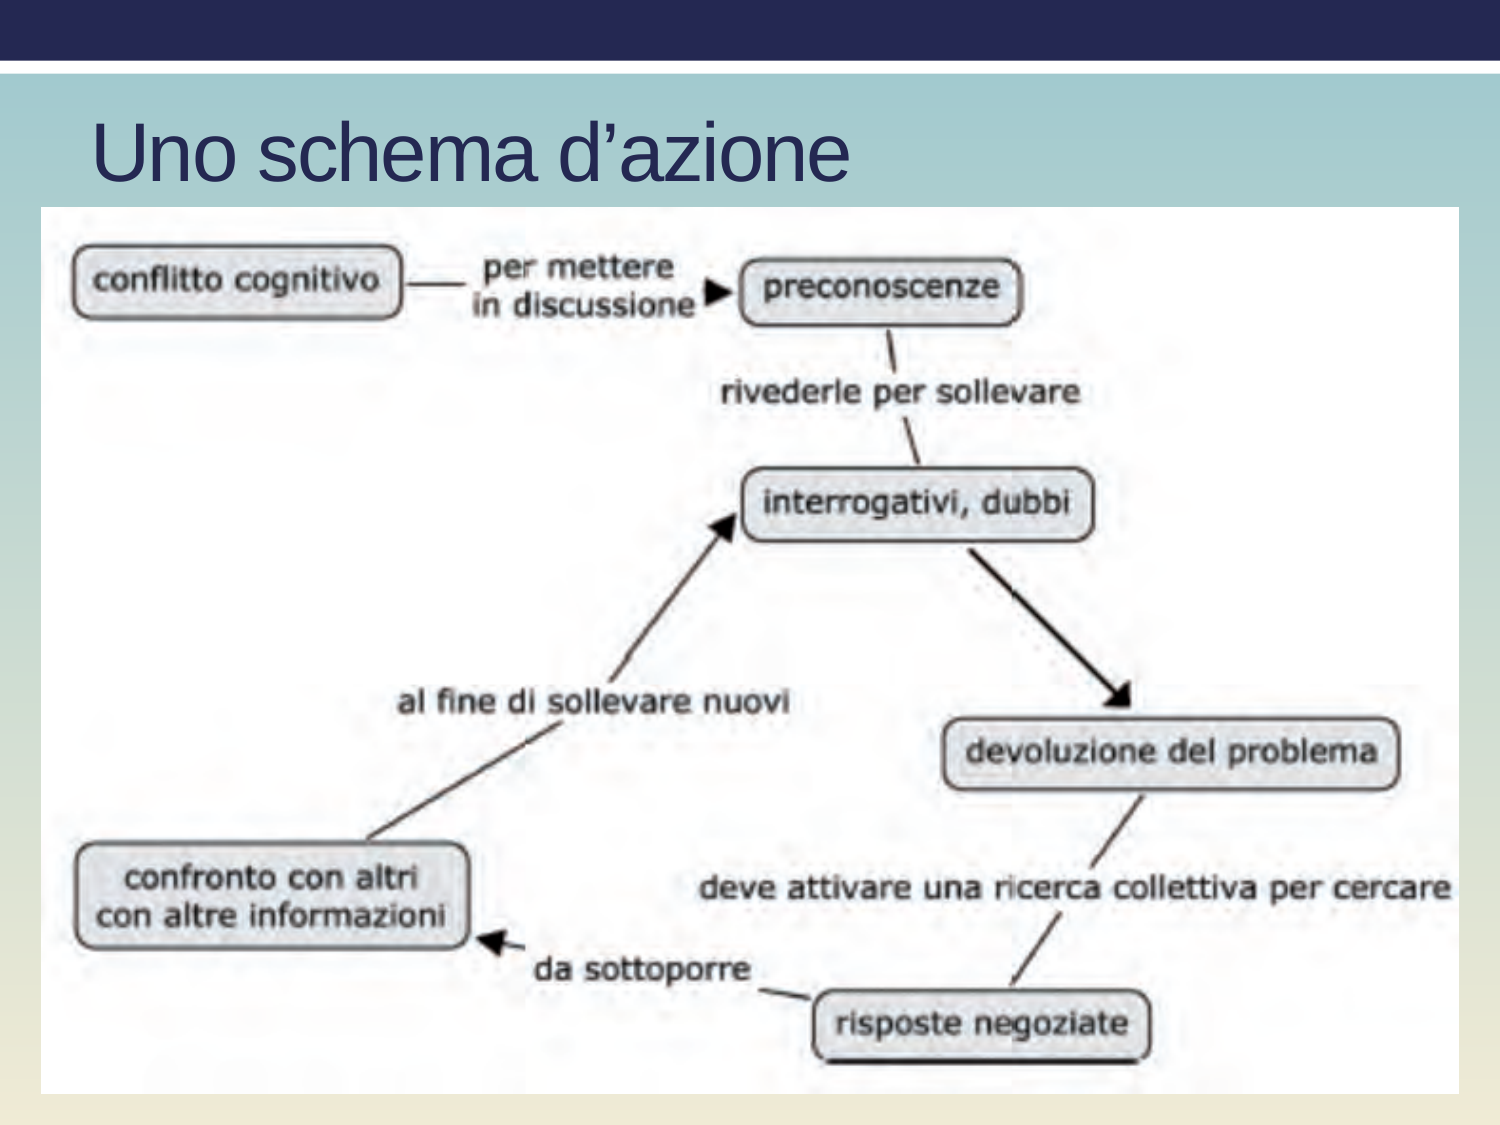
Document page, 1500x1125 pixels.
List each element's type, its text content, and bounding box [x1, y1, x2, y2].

title Uno schema d’azione [75, 87, 1425, 205]
text_box [0, 0, 1500, 61]
picture [40, 207, 1460, 1095]
